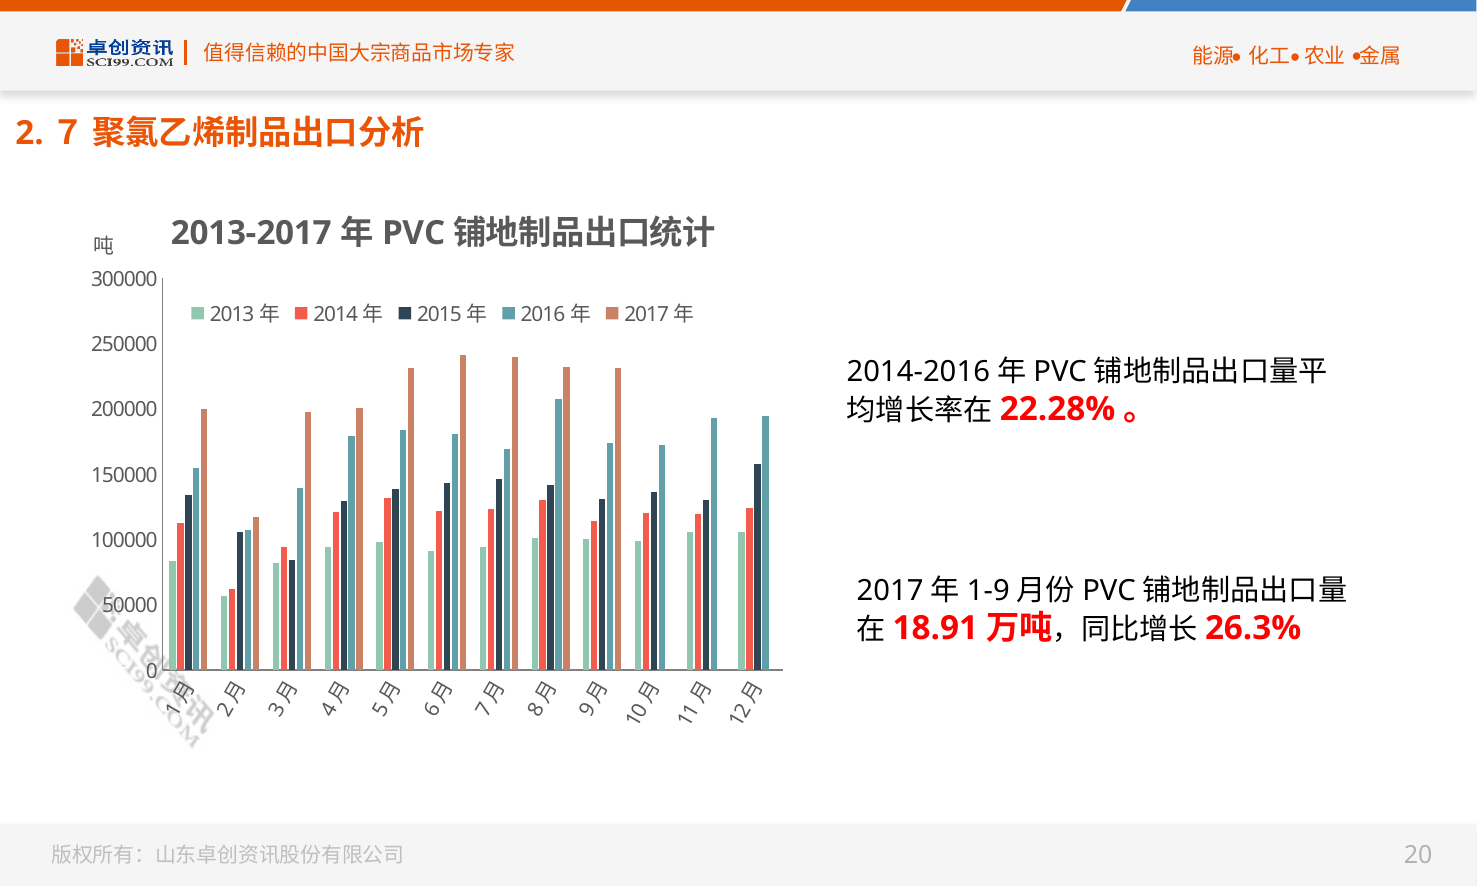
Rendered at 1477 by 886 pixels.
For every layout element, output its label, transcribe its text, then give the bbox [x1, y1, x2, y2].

text_box 2.７ 聚氯乙烯制品出口分析 [0, 104, 441, 159]
text_box 2014-2016年PVC铺地制品出口量平均增长率在22.28%。 [831, 344, 1360, 469]
picture [56, 39, 173, 66]
chart [65, 200, 785, 762]
slide_number 19 [1352, 832, 1448, 880]
text_box 2017年1-9月份PVC铺地制品出口量在18.91万吨，同比增长26.3% [841, 564, 1365, 654]
